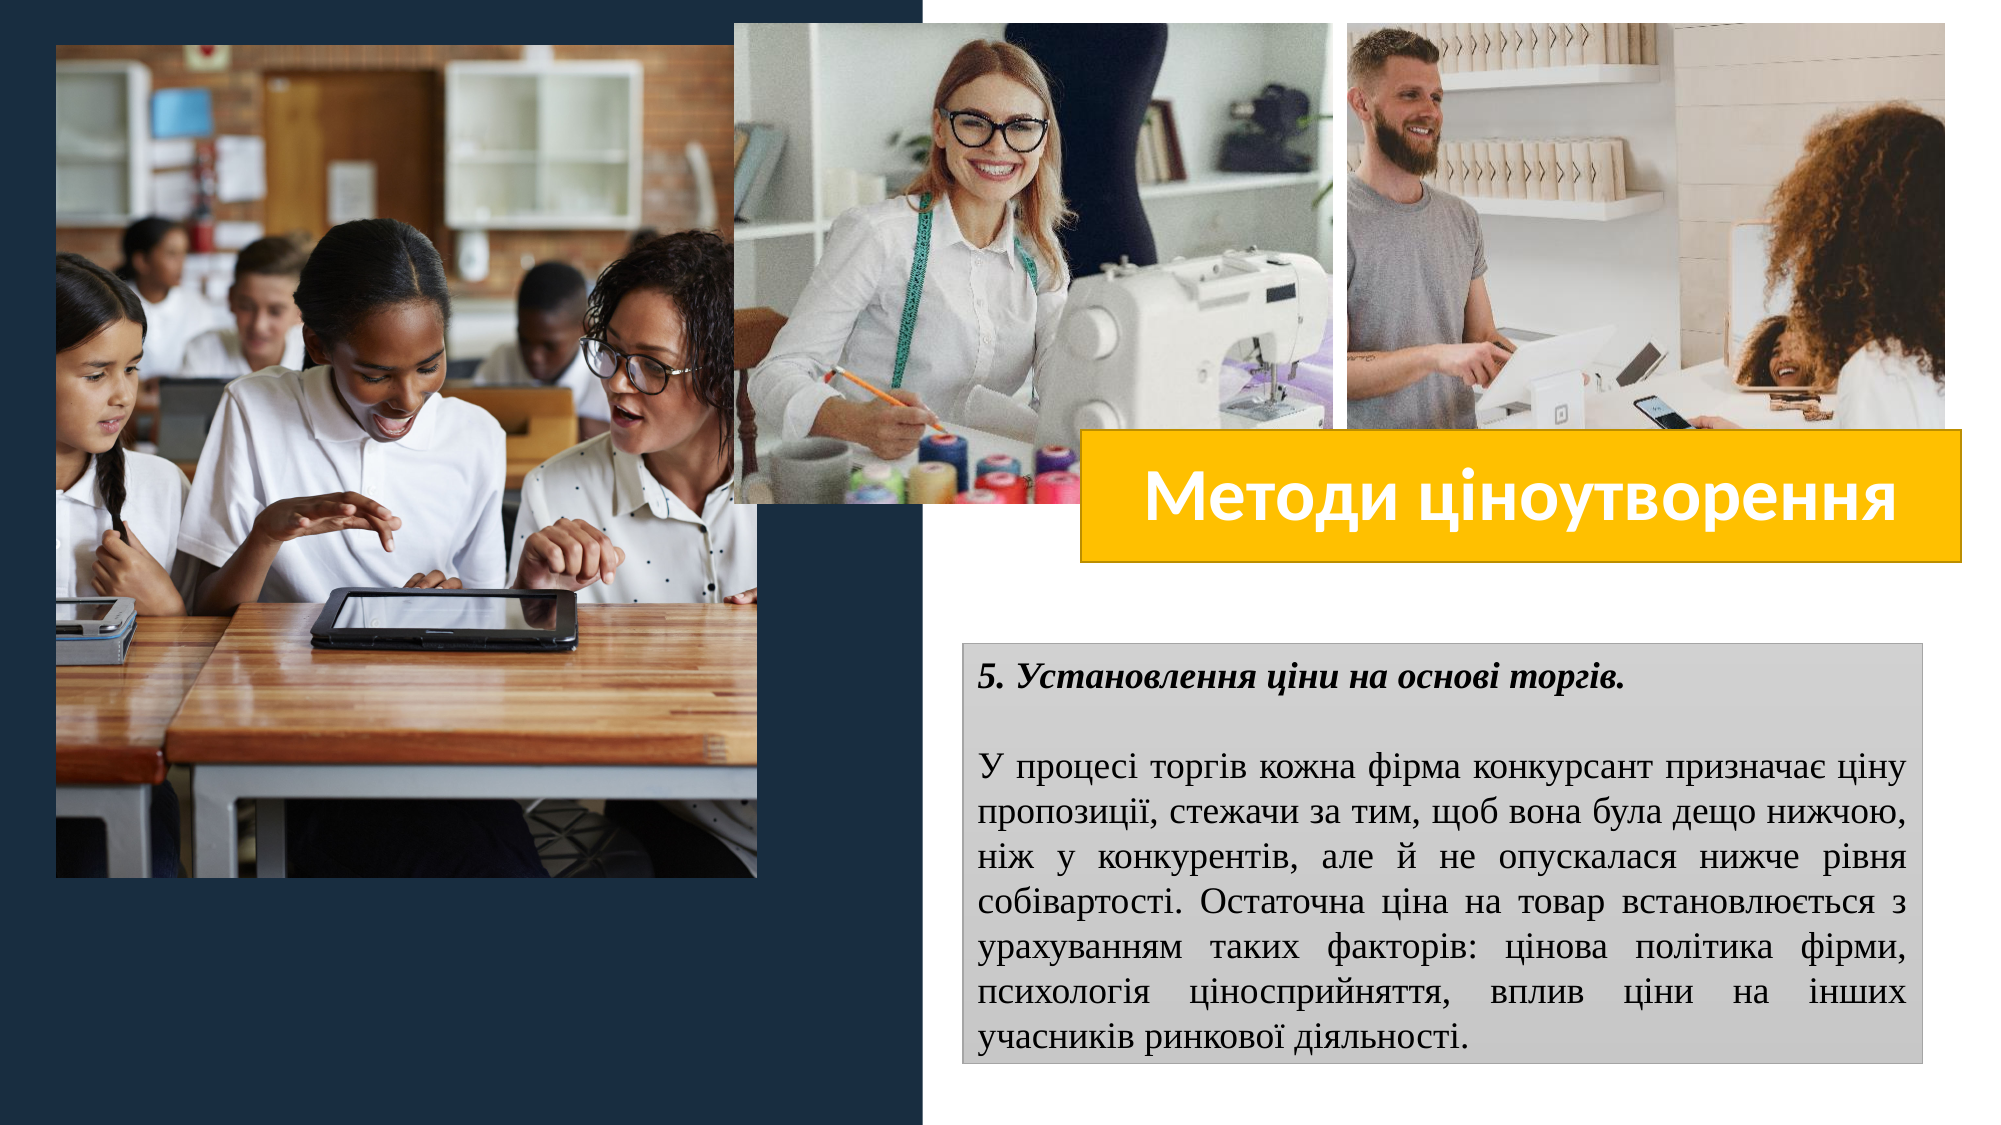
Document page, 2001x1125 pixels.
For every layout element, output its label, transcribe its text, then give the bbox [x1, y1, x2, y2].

text_box 5. Установлення ціни на основі торгів. У процесі торгів кожна фірма конкурсант призначає ціну пропозиції, стежачи за тим, щоб вона була дещо нижчою, ніж у конкурентів, але й не опускалася нижче рівня собівартості. Остаточна ціна на товар встановлюється з урахуванням таких факторів: цінова політика фірми, психологія ціносприйняття, вплив ціни на інших учасників ринкової діяльності. [962, 643, 1923, 1064]
picture [1347, 23, 1945, 504]
title Методи ціноутворення [1080, 429, 1962, 563]
picture [56, 23, 1333, 878]
